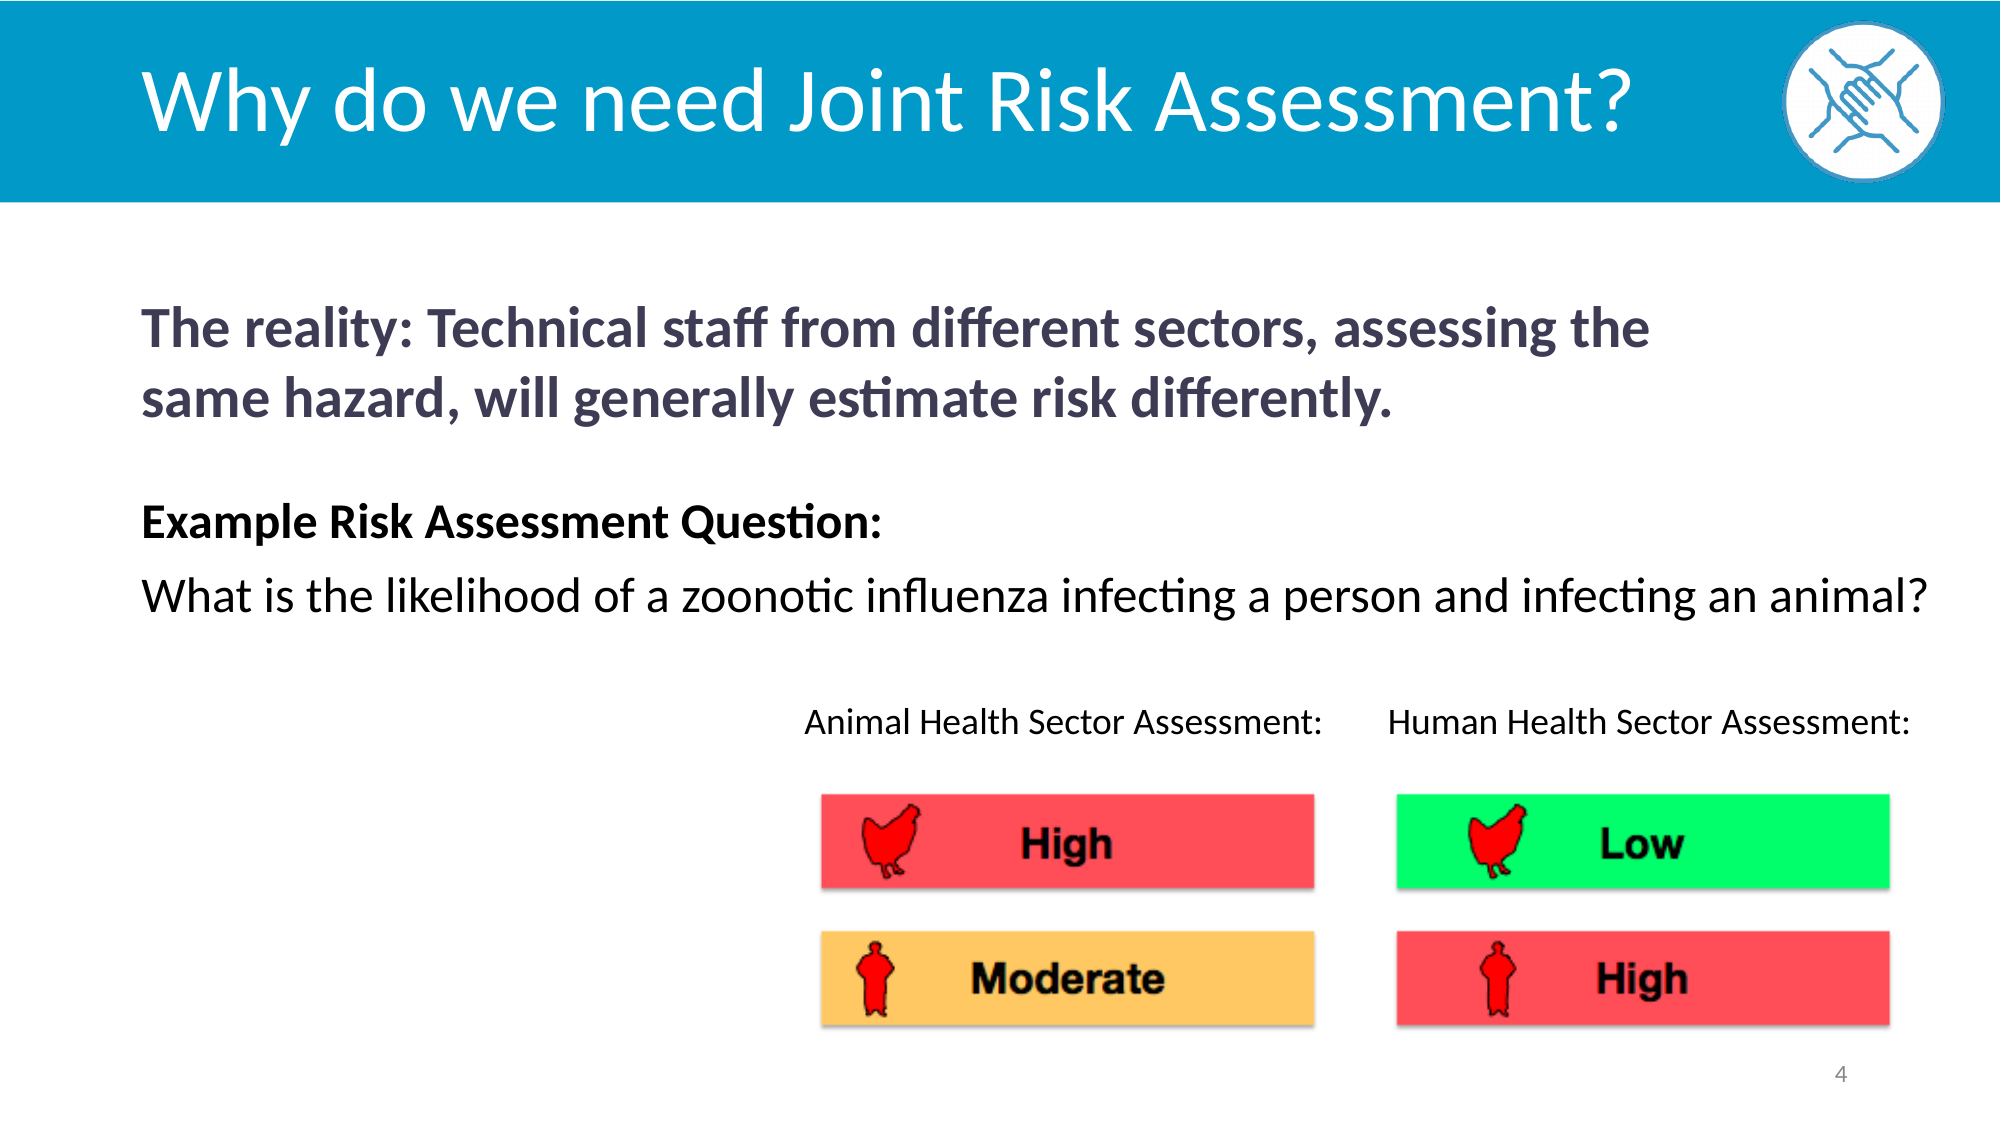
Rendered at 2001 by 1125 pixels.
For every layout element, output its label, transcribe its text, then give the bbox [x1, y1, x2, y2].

slide_number ‹#› [1412, 1055, 1863, 1103]
picture [1783, 21, 1944, 182]
text_box Example Risk Assessment Question: What is the likelihood of a zoonotic influenza infecting a person and infecting an animal? [126, 487, 1956, 738]
text_box Human Health Sector Assessment: [1372, 689, 1942, 750]
text_box The reality: Technical staff from different sectors, assessing the same hazard, will generally estimate risk differently. [126, 281, 1726, 437]
text_box Animal Health Sector Assessment: [789, 689, 1349, 750]
picture [793, 781, 1921, 1047]
text_box [0, 0, 2000, 203]
title Why do we need Joint Risk Assessment? [126, 41, 1726, 162]
